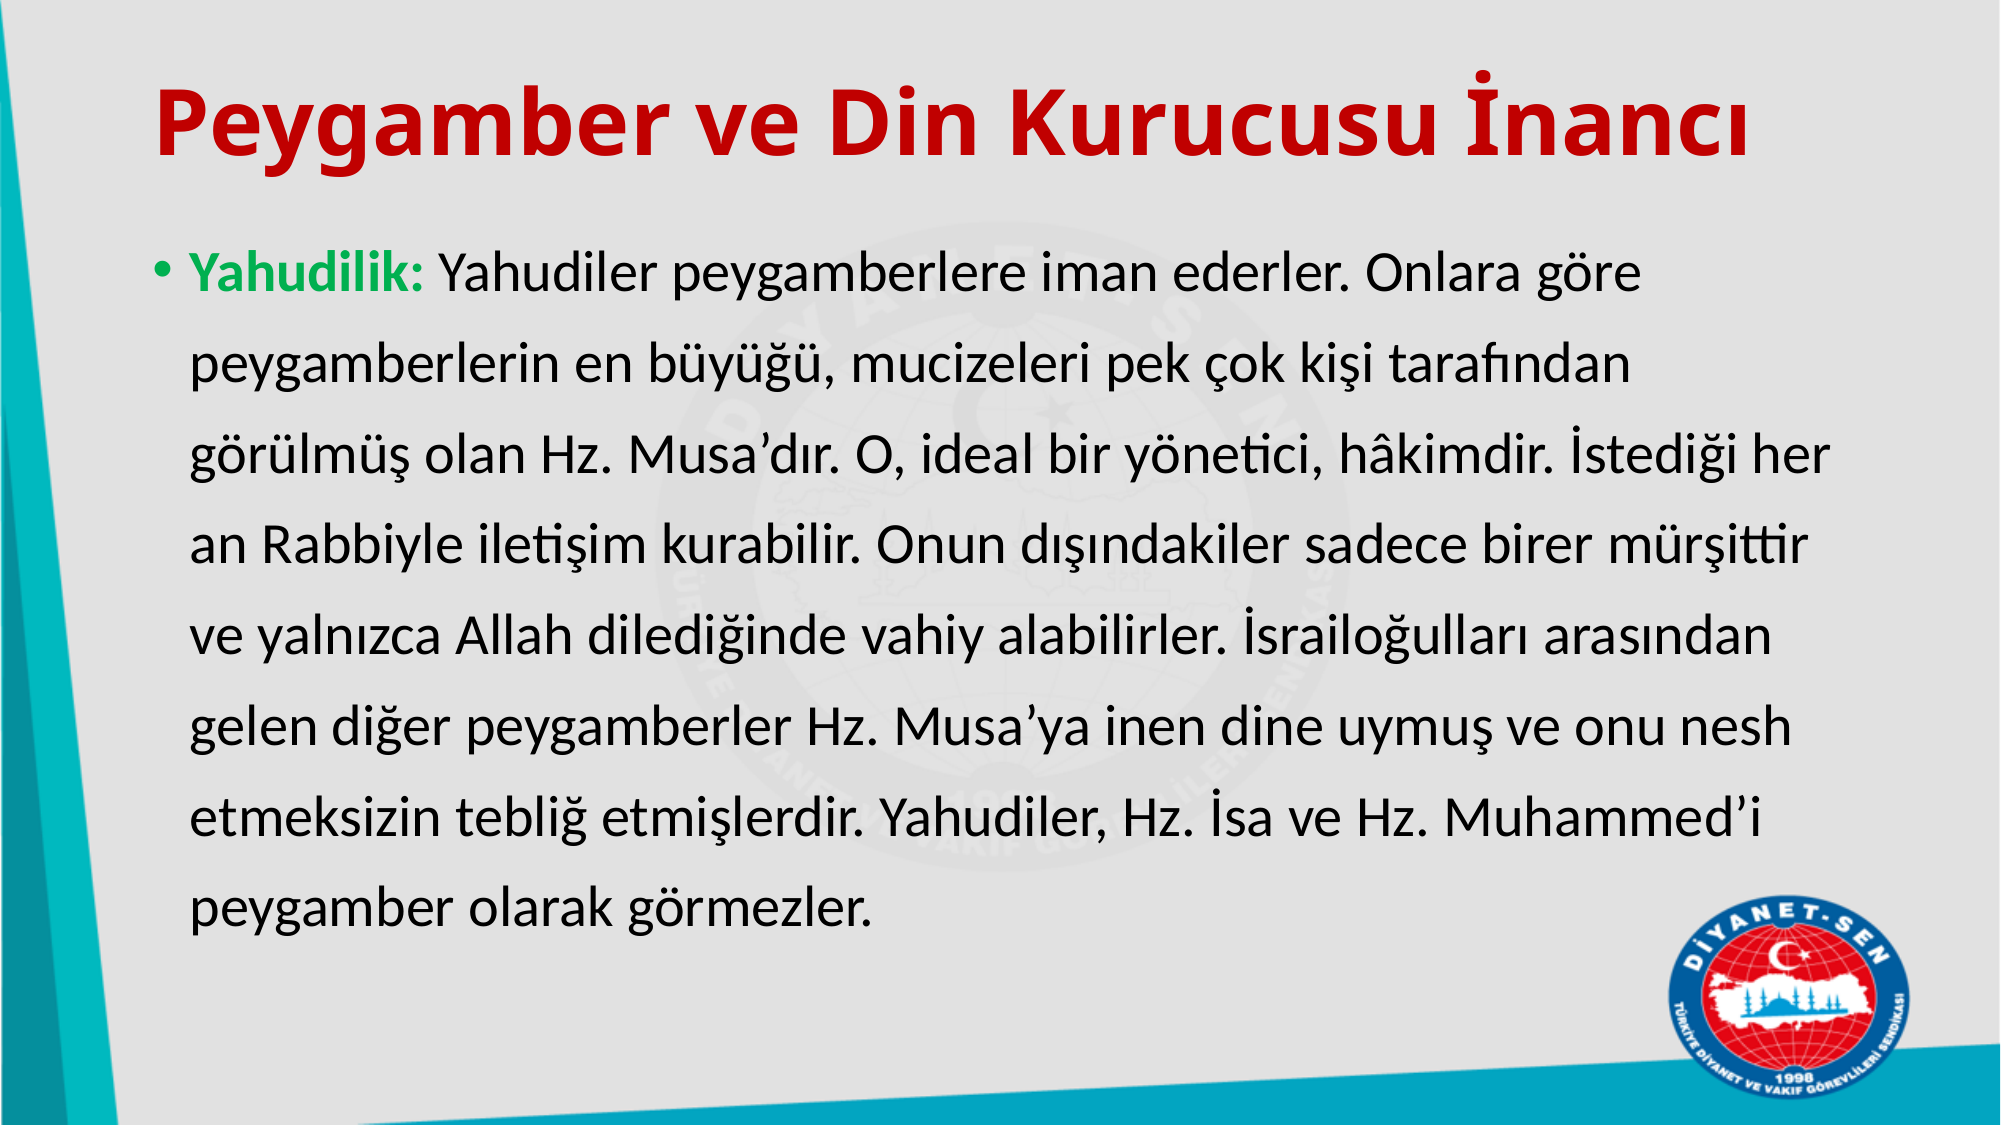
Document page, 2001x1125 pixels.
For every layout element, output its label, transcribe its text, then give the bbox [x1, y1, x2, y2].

list Yahudilik: Yahudiler peygamberlere iman ederler. Onlara göre peygamberlerin en büyüğü, mucizeleri pek çok kişi tarafından görülmüş olan Hz. Musa’dır. O, ideal bir yönetici, hâkimdir. İstediği her an Rabbiyle iletişim kurabilir. Onun dışındakiler sadece birer mürşittir ve yalnızca Allah dilediğinde vahiy alabilirler. İsrailoğulları arasından gelen diğer peygamberler Hz. Musa’ya inen dine uymuş ve onu nesh etmeksizin tebliğ etmişlerdir. Yahudiler, Hz. İsa ve Hz. Muhammed’i peygamber olarak görmezler. [137, 204, 1863, 1014]
picture [0, 0, 2001, 1125]
title Peygamber ve Din Kurucusu İnancı [137, 59, 1863, 192]
